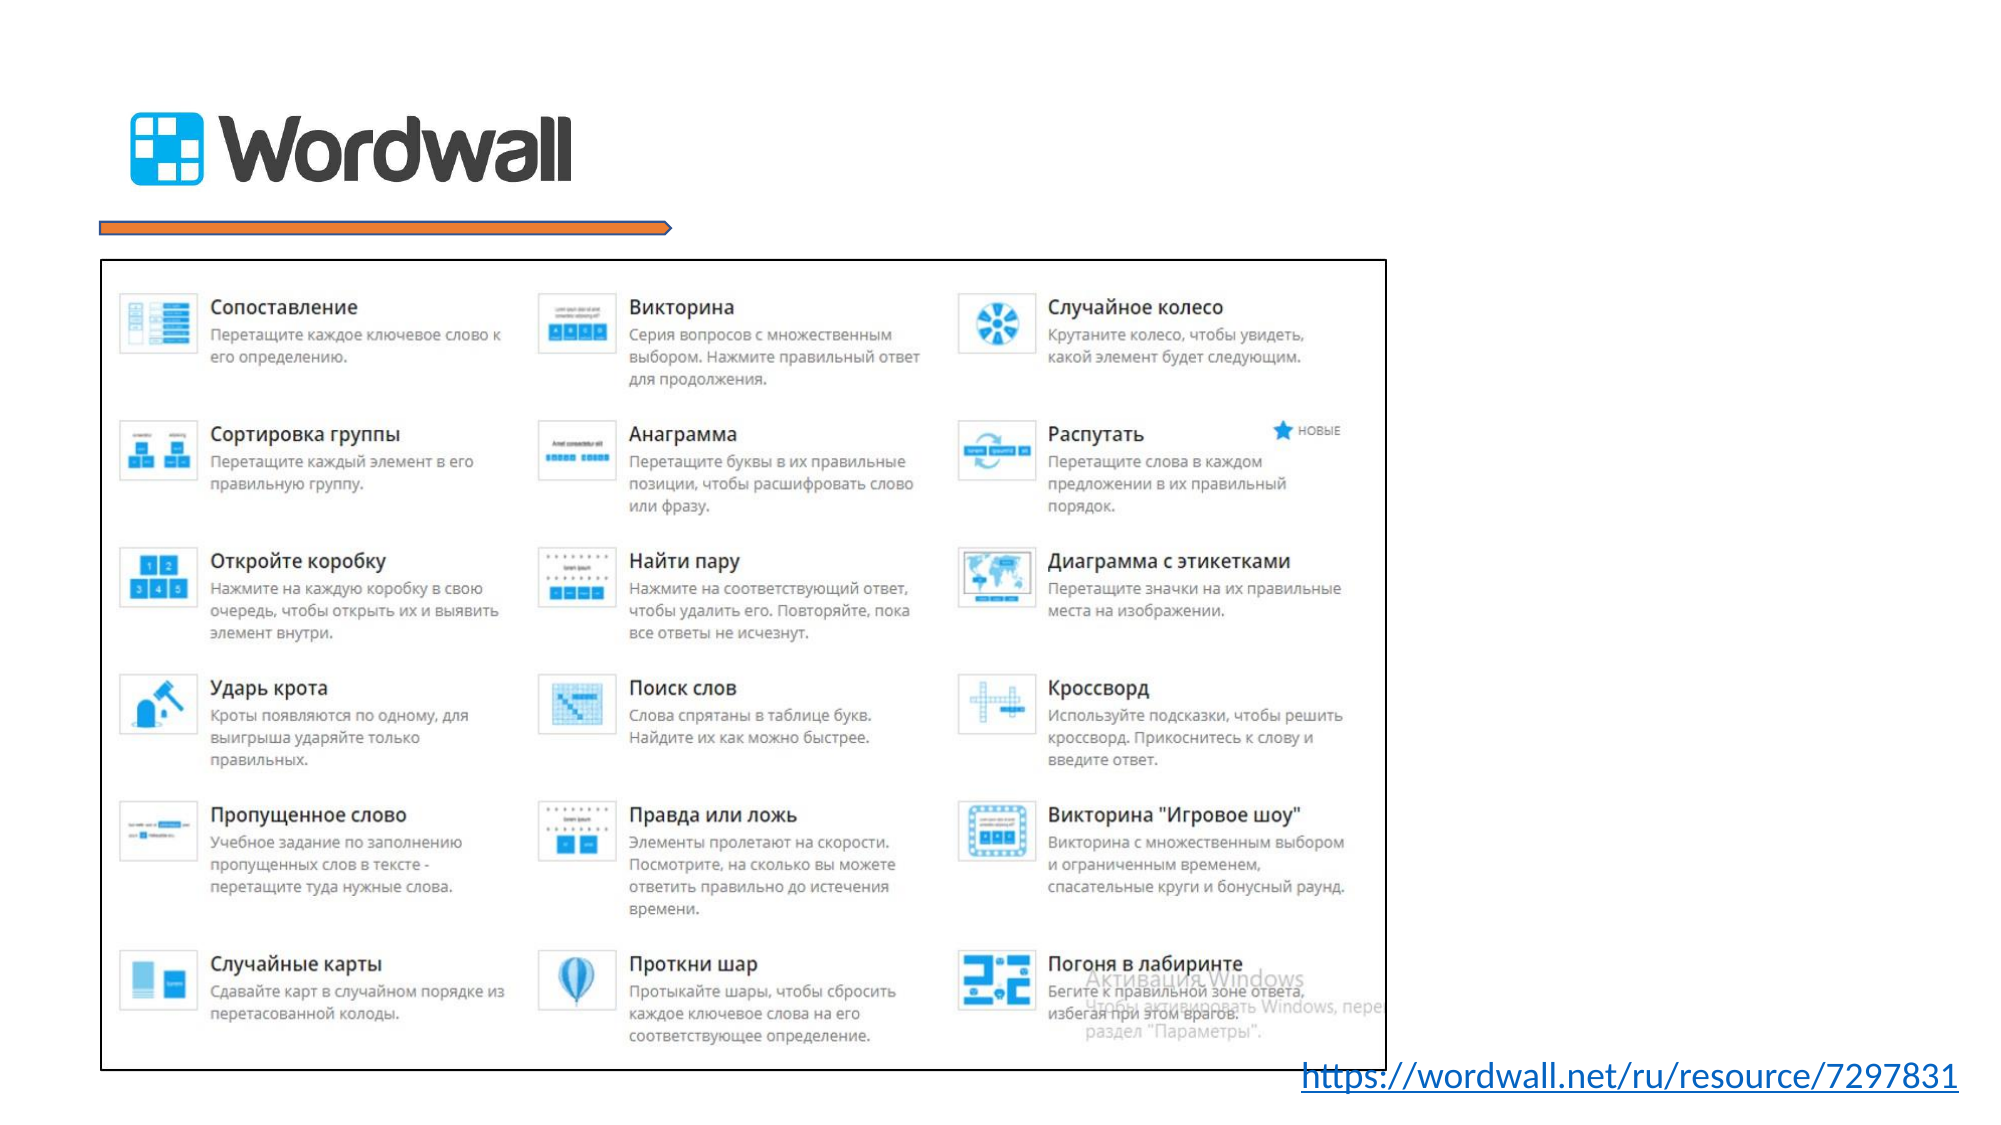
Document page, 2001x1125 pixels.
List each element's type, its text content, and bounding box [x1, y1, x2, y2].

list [100, 0, 601, 258]
picture [99, 258, 1387, 1073]
text_box https://wordwall.net/ru/resource/7297831 [1286, 1043, 1975, 1125]
text_box [601, 220, 673, 236]
